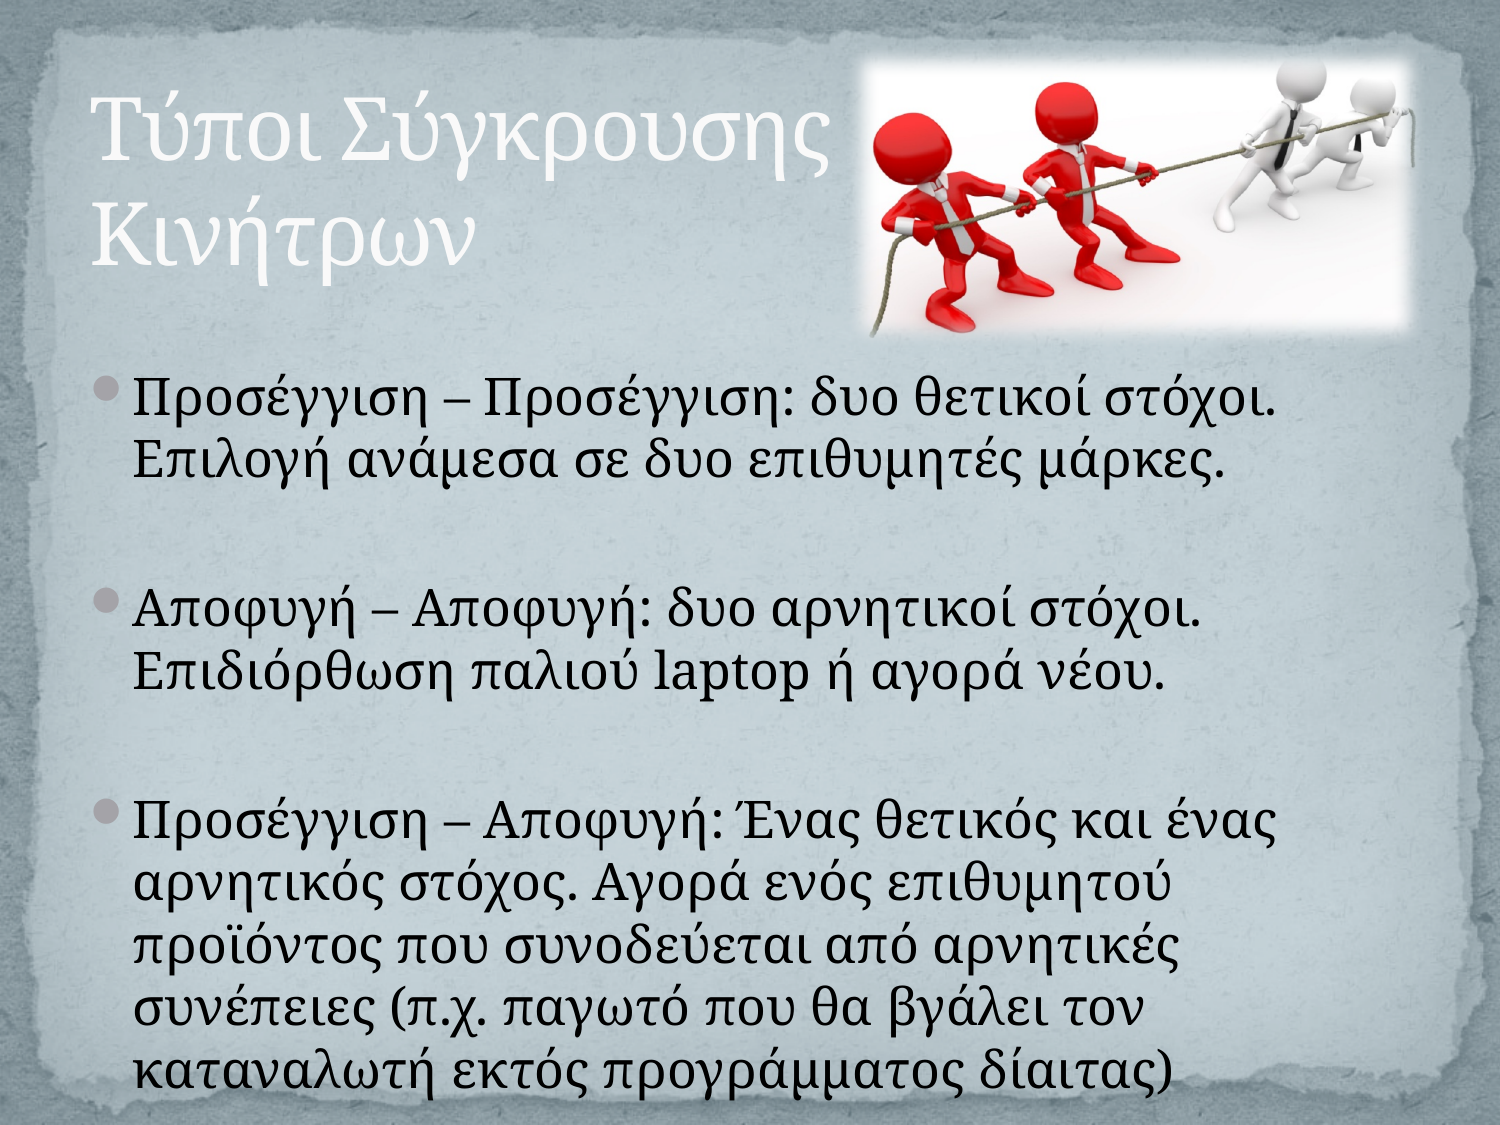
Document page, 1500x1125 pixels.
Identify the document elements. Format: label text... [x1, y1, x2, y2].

title Τύποι Σύγκρουσης Κινήτρων [74, 24, 1425, 291]
list Προσέγγιση – Προσέγγιση: δυο θετικοί στόχοι. Επιλογή ανάμεσα σε δυο επιθυμητές μάρκες. Αποφυγή – Αποφυγή: δυο αρνητικοί στόχοι. Επιδιόρθωση παλιού laptop ή αγορά νέου. Προσέγγιση – Αποφυγή: Ένας θετικός και ένας αρνητικός στόχος. Αγορά ενός επιθυμητού προϊόντος που συνοδεύεται από αρνητικές συνέπειες (π.χ. παγωτό που θα βγάλει τον καταναλωτή εκτός προγράμματος δίαιτας) [75, 355, 1425, 1106]
picture [846, 45, 1425, 348]
